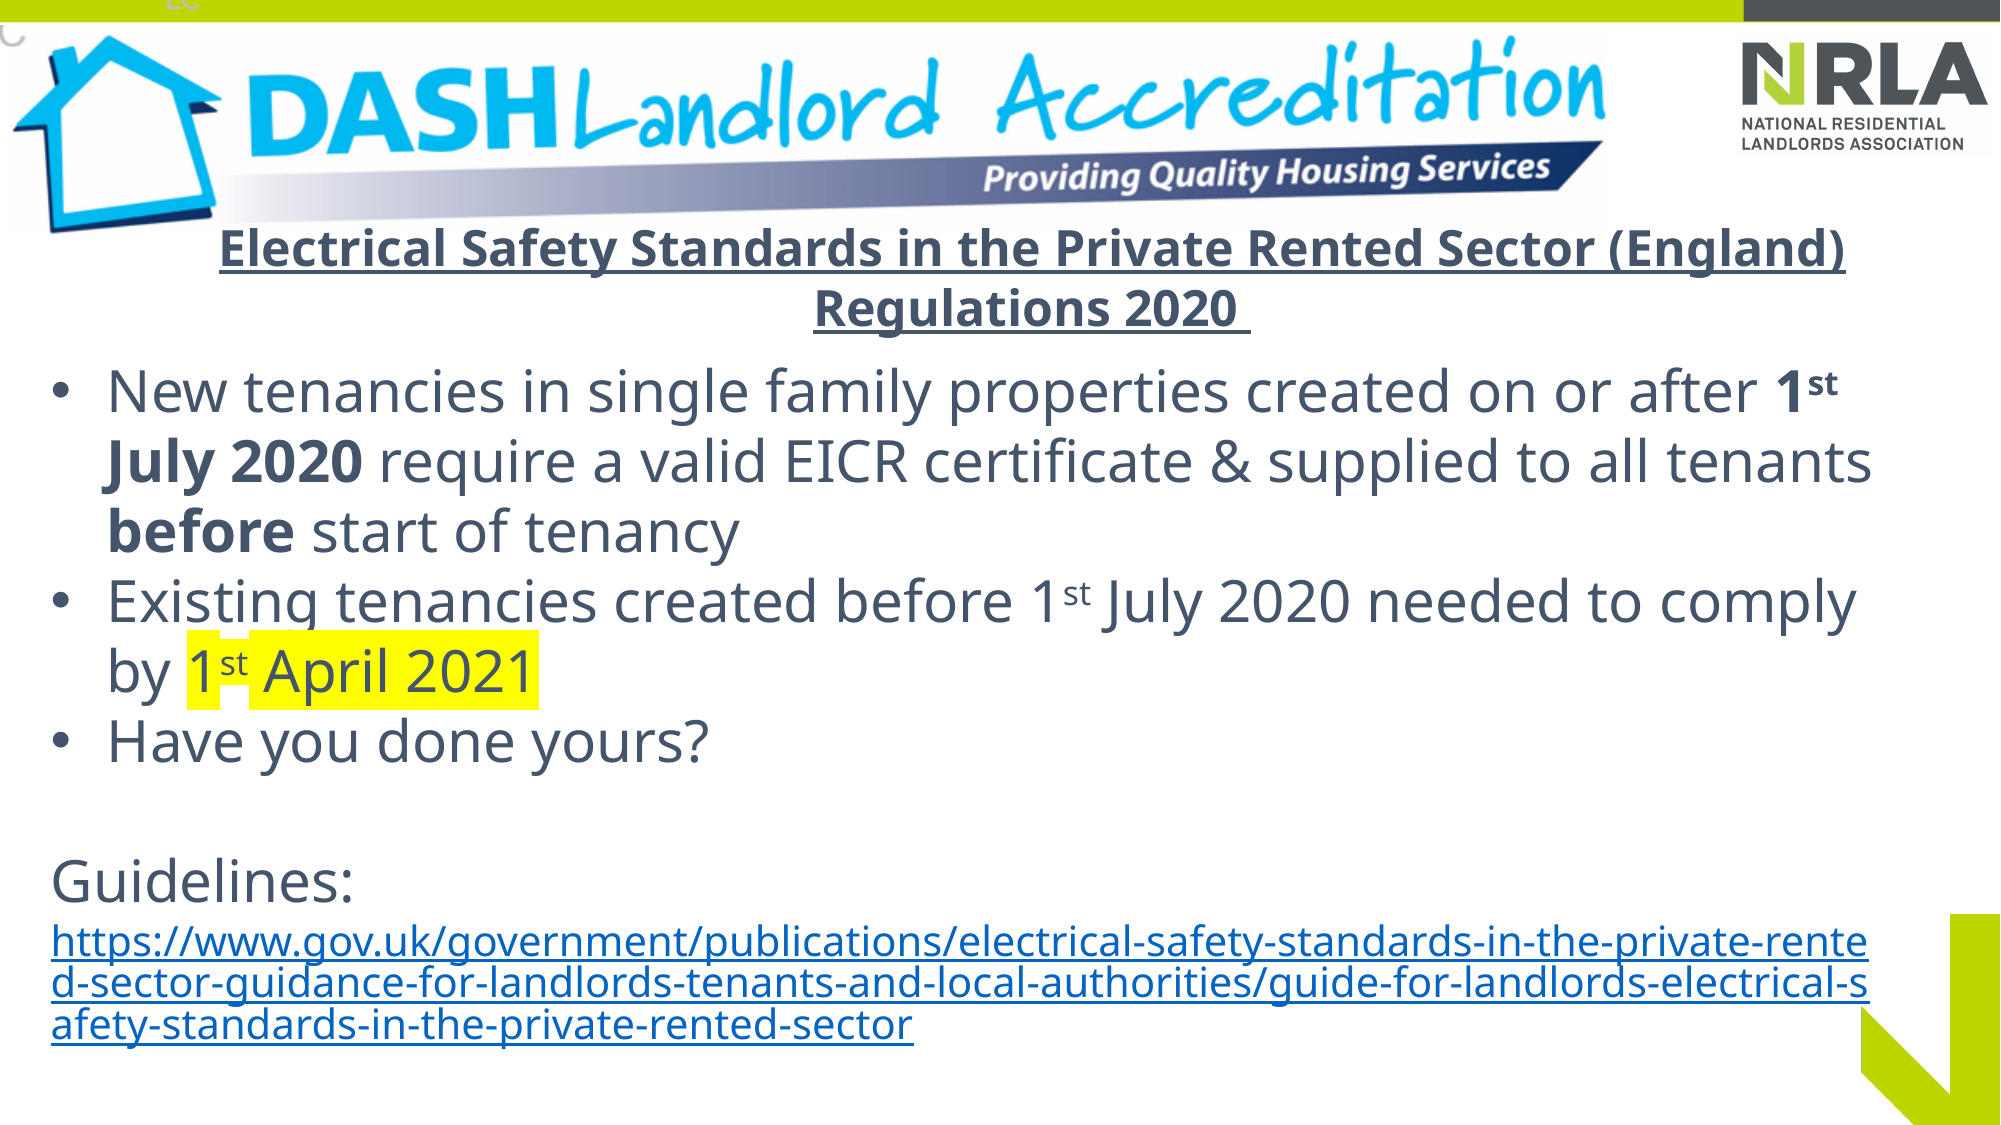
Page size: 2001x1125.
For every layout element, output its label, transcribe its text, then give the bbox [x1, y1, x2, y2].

picture [0, 25, 1632, 259]
picture [1733, 30, 1992, 157]
text_box Electrical Safety Standards in the Private Rented Sector (England) Regulations 2020 [100, 208, 1964, 392]
picture [1743, 868, 2000, 1125]
text_box LC [149, 0, 274, 25]
text_box New tenancies in single family properties created on or after 1st July 2020 require a valid EICR certificate & supplied to all tenants before start of tenancy Existing tenancies created before 1st July 2020 needed to comply by 1st April 2021 Have you done yours? Guidelines: https://www.gov.uk/government/publications/electrical-safety-standards-in-the-private-rented-sector-guidance-for-landlords-tenants-and-local-authorities/guide-for-landlords-electrical-safety-standards-in-the-private-rented-sector [35, 347, 1900, 1024]
